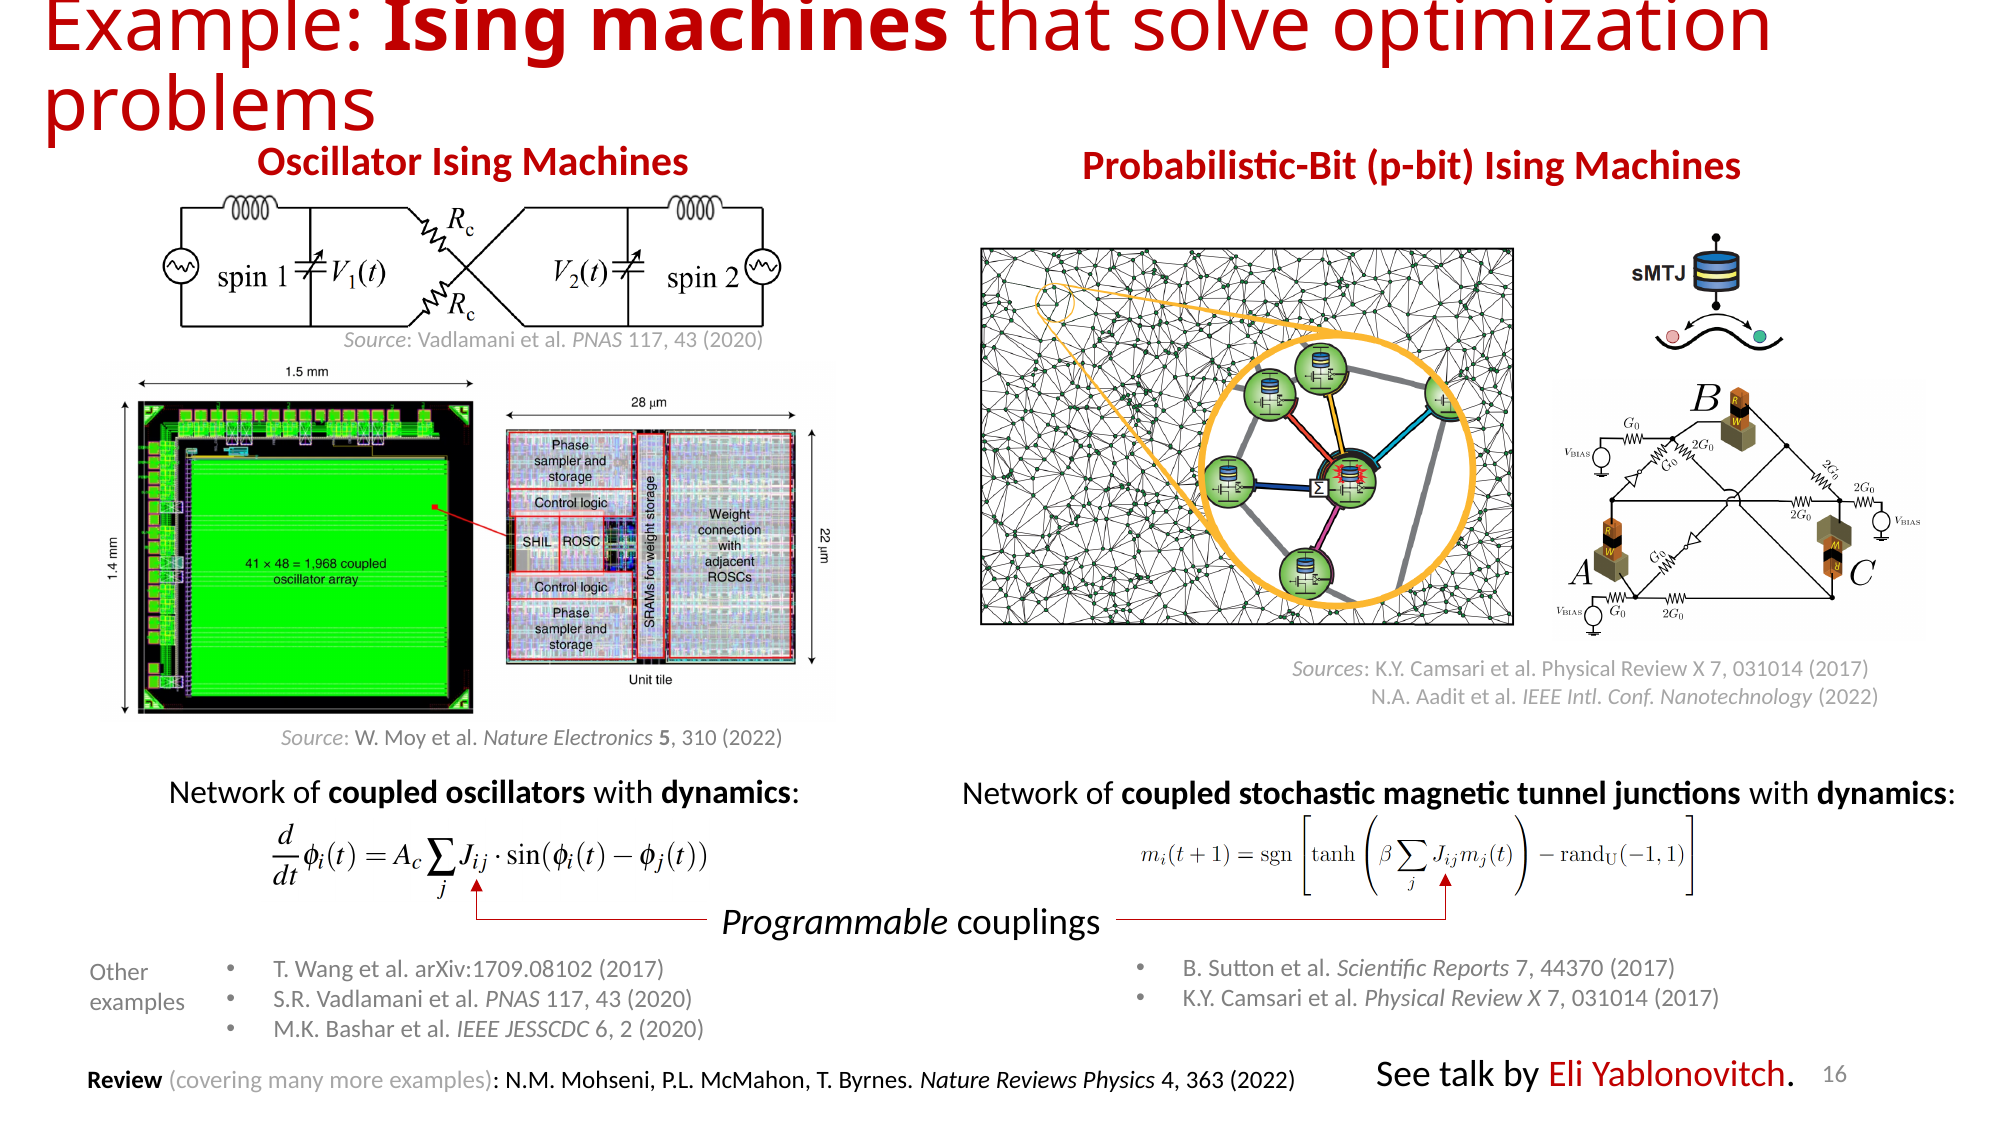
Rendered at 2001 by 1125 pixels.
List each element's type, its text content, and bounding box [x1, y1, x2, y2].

picture [1552, 379, 1926, 641]
text_box Sources: K.Y. Camsari et al. Physical Review X 7, 031014 (2017) N.A. Aadit et al. IEEE Intl. Conf. Nanotechnology (2022) [1277, 646, 1895, 717]
text_box Probabilistic-Bit (p-bit) Ising Machines [1067, 130, 1758, 196]
text_box Network of coupled oscillators with dynamics: [154, 763, 816, 818]
text_box B. Sutton et al. Scientific Reports 7, 44370 (2017) K.Y. Camsari et al. Physical Review X 7, 031014 (2017) [1121, 944, 1736, 1020]
text_box Network of coupled stochastic magnetic tunnel junctions with dynamics: [947, 763, 1989, 819]
slide_number 16 [1412, 1042, 1863, 1103]
text_box Other examples [74, 948, 201, 1024]
text_box Review (covering many more examples): N.M. Mohseni, P.L. McMahon, T. Byrnes. Nature Reviews Physics 4, 363 (2022) [72, 1056, 1311, 1101]
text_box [1116, 873, 1446, 921]
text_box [476, 879, 706, 921]
picture [1626, 232, 1785, 357]
picture [160, 190, 787, 337]
text_box Programmable couplings [706, 889, 1116, 950]
picture [100, 361, 836, 722]
text_box Oscillator Ising Machines [242, 126, 705, 190]
picture [261, 818, 710, 902]
text_box Source: W. Moy et al. Nature Electronics 5, 310 (2022) [266, 722, 798, 758]
text_box See talk by Eli Yablonovitch. [1361, 1041, 1811, 1102]
text_box Source: Vadlamani et al. PNAS 117, 43 (2020) [329, 337, 779, 360]
text_box T. Wang et al. arXiv:1709.08102 (2017) S.R. Vadlamani et al. PNAS 117, 43 (2020) M.K. Bashar et al. IEEE JESSCDC 6, 2 (2020) [211, 945, 720, 1050]
title Example: Ising machines that solve optimization problems [27, 13, 2000, 120]
picture [1131, 803, 1708, 911]
picture [977, 245, 1515, 629]
